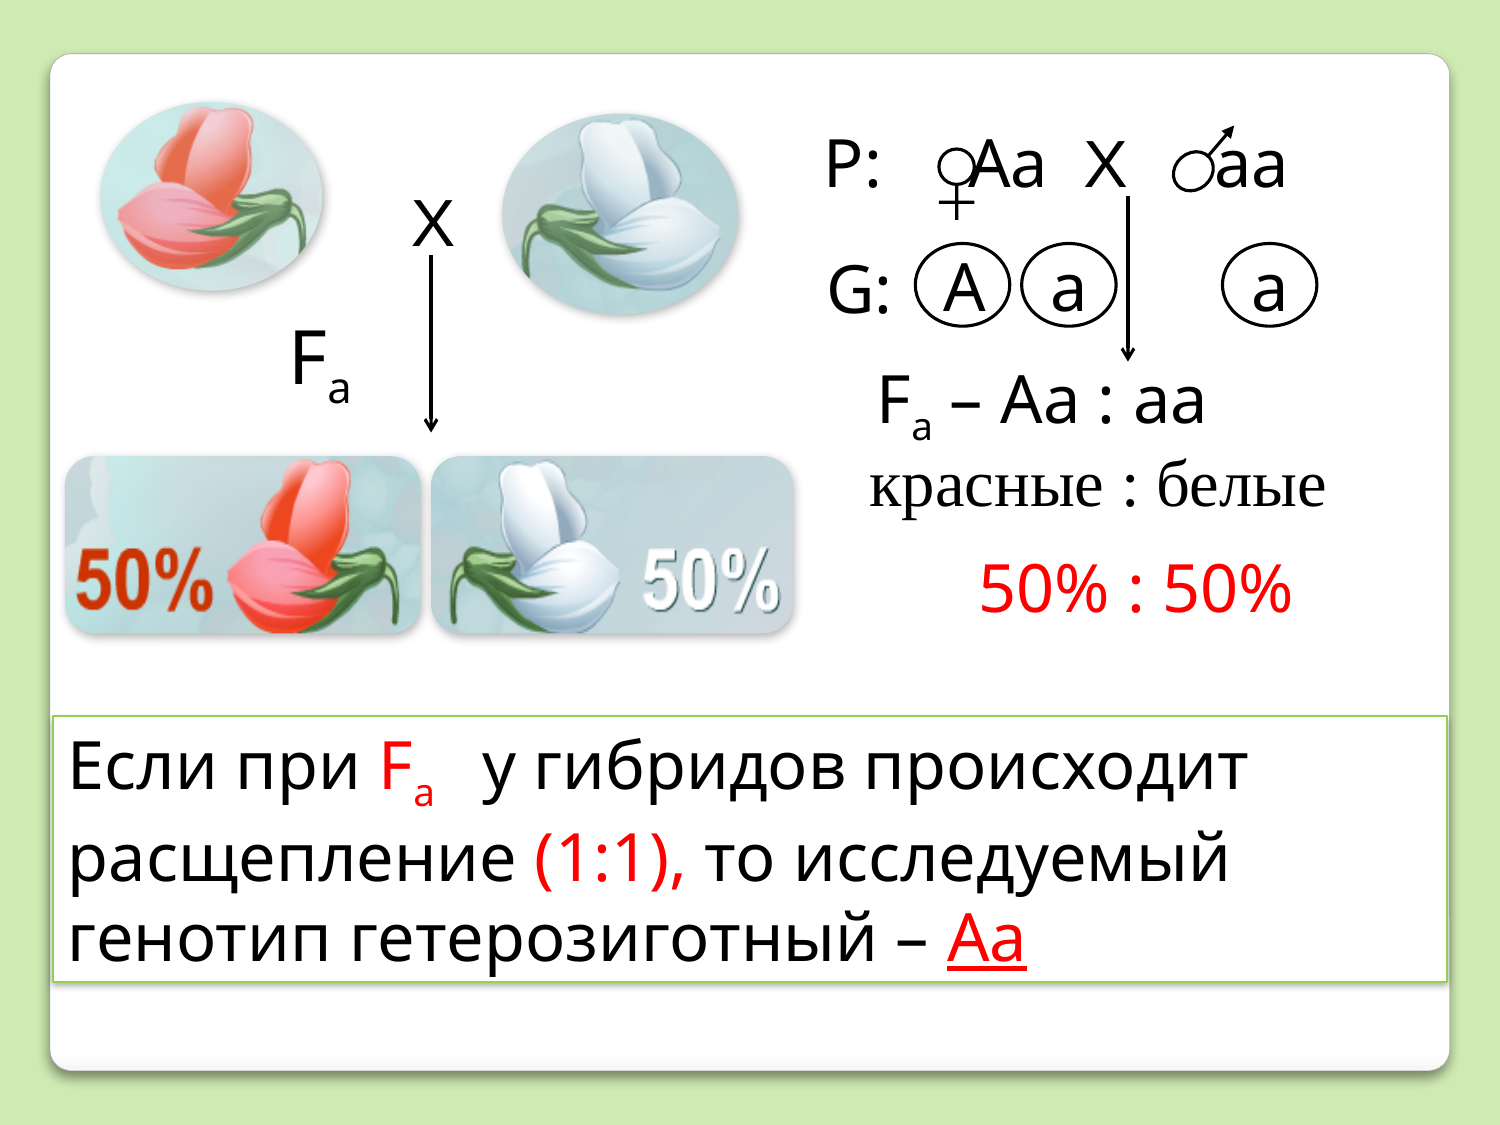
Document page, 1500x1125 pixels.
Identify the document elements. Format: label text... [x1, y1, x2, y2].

text_box 50% : 50% [963, 538, 1310, 634]
text_box Если при Fа у гибридов происходит расщепление (1:1), то исследуемый генотип гетерозиготный – Аа [50, 713, 1450, 985]
text_box Fа [273, 302, 367, 420]
picture [64, 455, 421, 634]
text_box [938, 148, 975, 221]
text_box А [927, 240, 1014, 330]
text_box Х [396, 172, 471, 268]
text_box а [1018, 240, 1120, 330]
text_box G: [811, 231, 927, 337]
text_box Fа – Аа : аа [844, 349, 1282, 432]
picture [501, 113, 738, 315]
picture [430, 455, 793, 634]
text_box Р: Аа Х аа [809, 113, 1412, 209]
picture [100, 101, 323, 291]
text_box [1174, 125, 1235, 193]
text_box красные : белые [820, 432, 1365, 608]
text_box а [1218, 240, 1321, 330]
